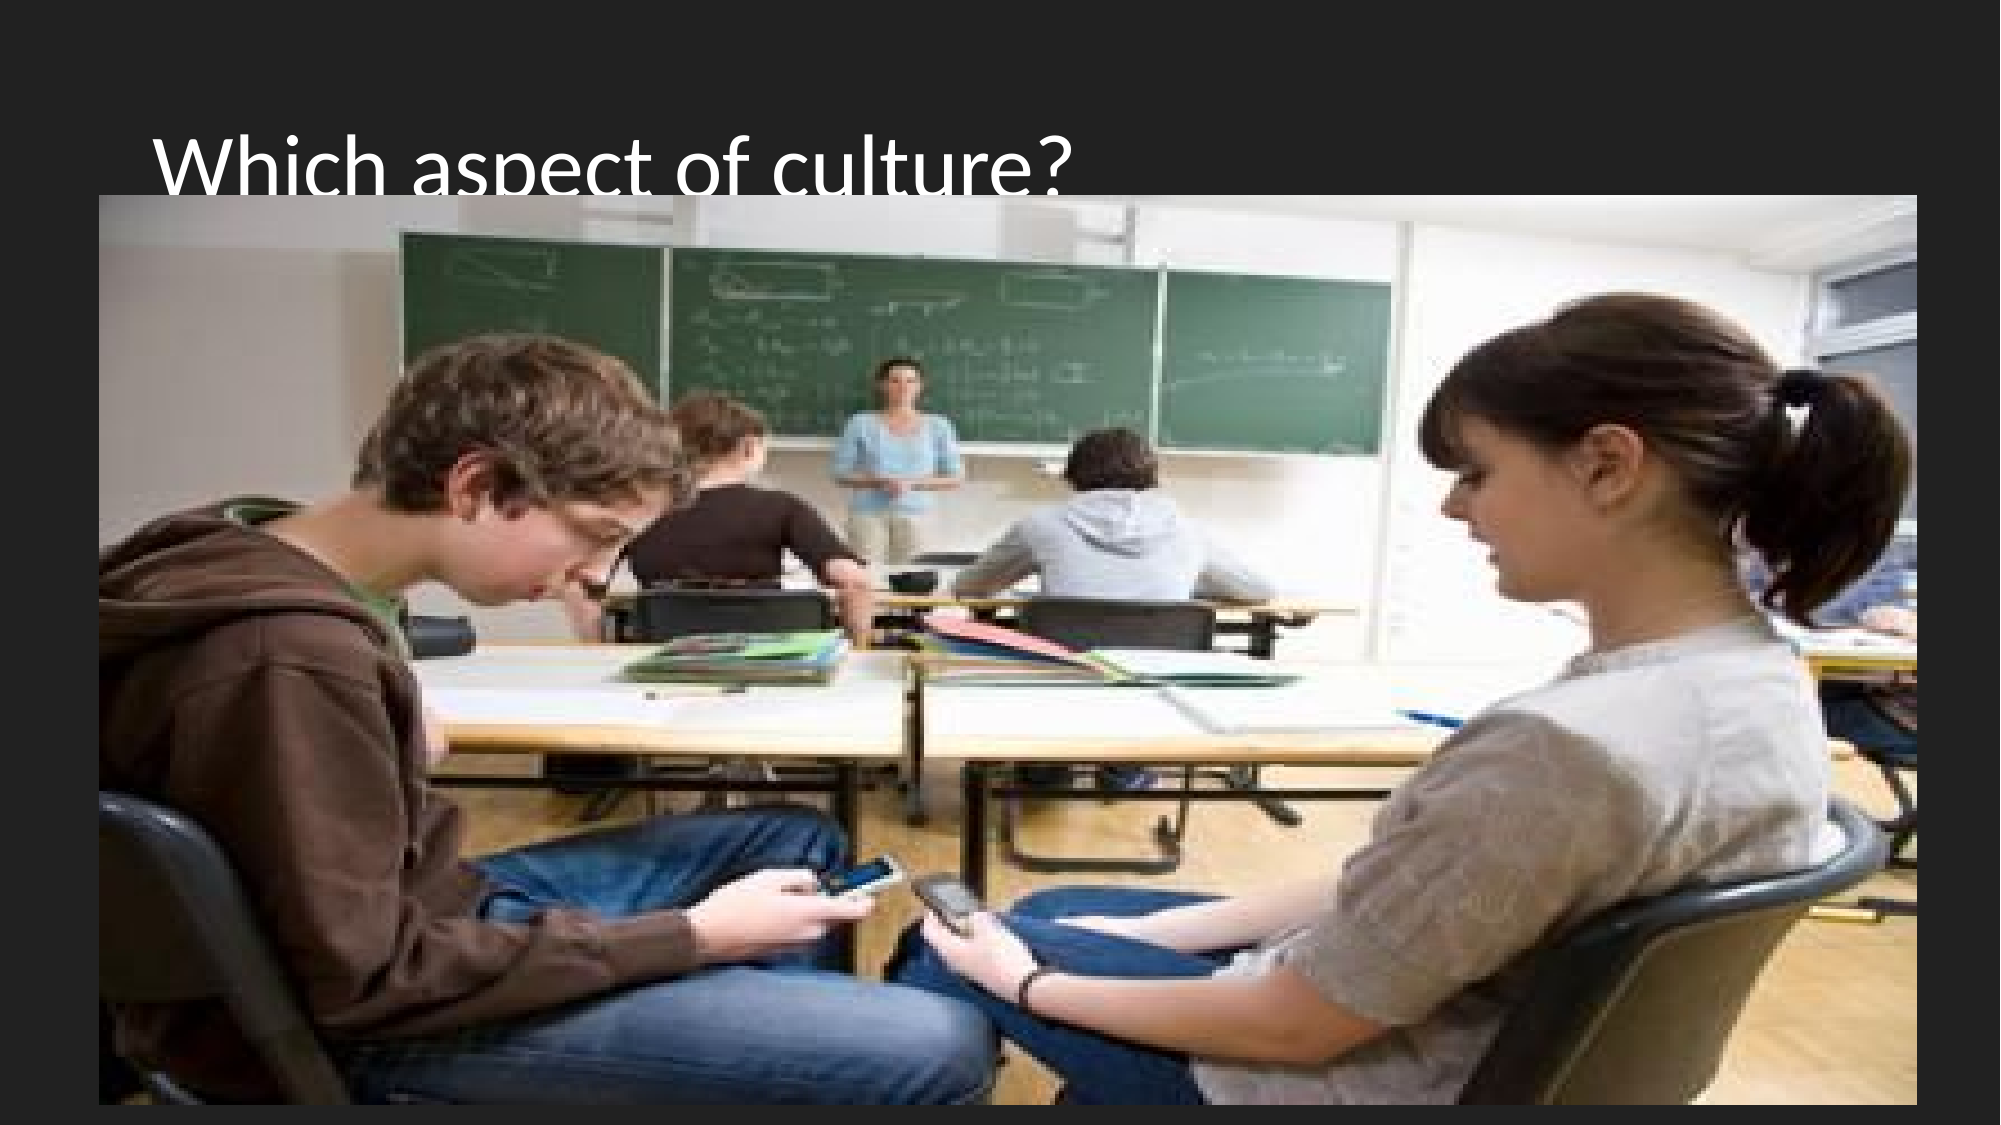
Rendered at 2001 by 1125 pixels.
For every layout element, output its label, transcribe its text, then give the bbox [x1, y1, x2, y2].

picture [99, 195, 1917, 1105]
title Which aspect of culture? [137, 59, 1863, 194]
